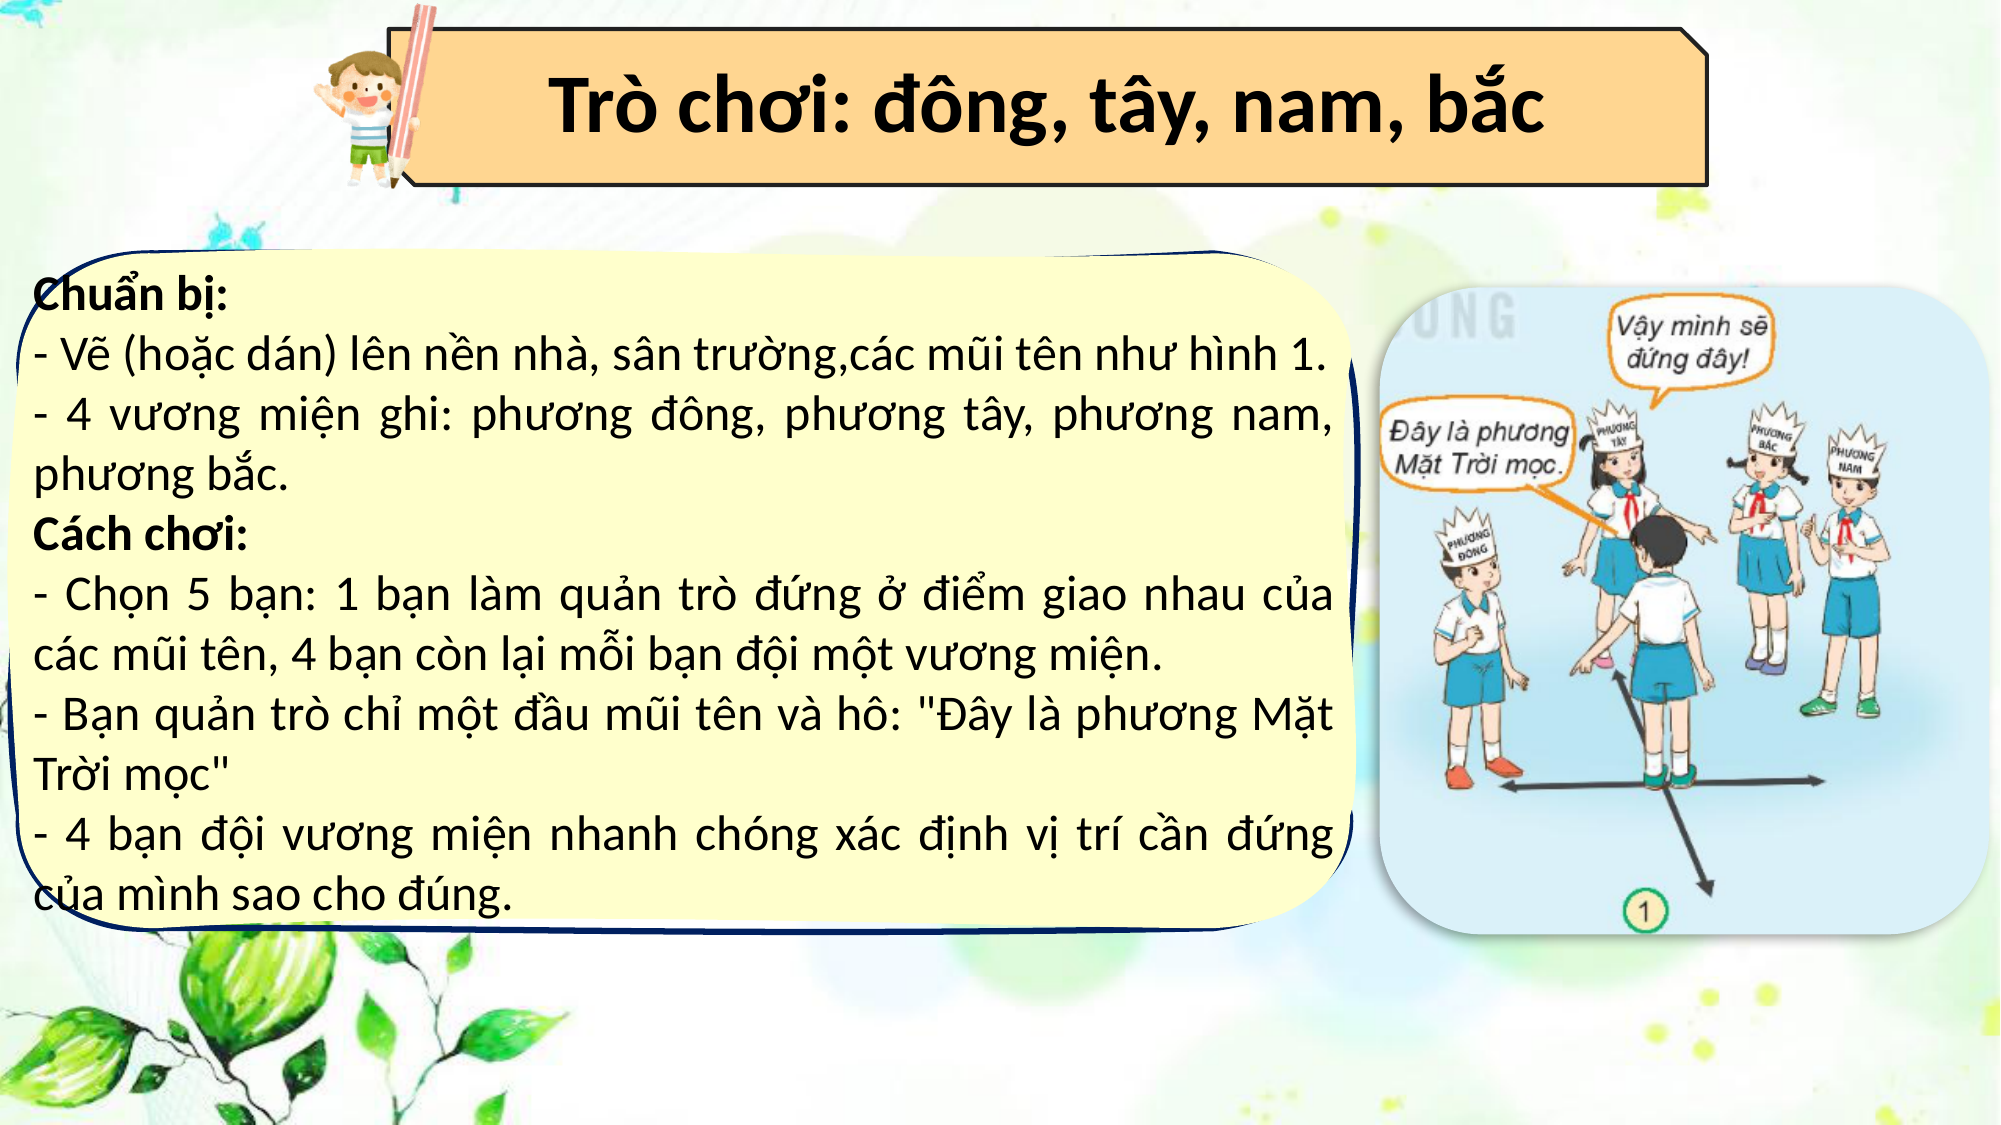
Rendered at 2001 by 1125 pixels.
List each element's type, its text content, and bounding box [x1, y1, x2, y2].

picture [0, 0, 2001, 1125]
text_box Chuẩn bị: - Vẽ (hoặc dán) lên nền nhà, sân trường,các mũi tên như hình 1. - 4 vương miện ghi: phương đông, phương tây, phương nam, phương bắc. Cách chơi: - Chọn 5 bạn: 1 bạn làm quản trò đứng ở điểm giao nhau của các mũi tên, 4 bạn còn lại mỗi bạn đội một vương miện. - Bạn quản trò chỉ một đầu mũi tên và hô: "Đây là phương Mặt Trời mọc" - 4 bạn đội vương miện nhanh chóng xác định vị trí cần đứng của mình sao cho đúng. [7, 248, 1358, 932]
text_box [262, 0, 1707, 193]
